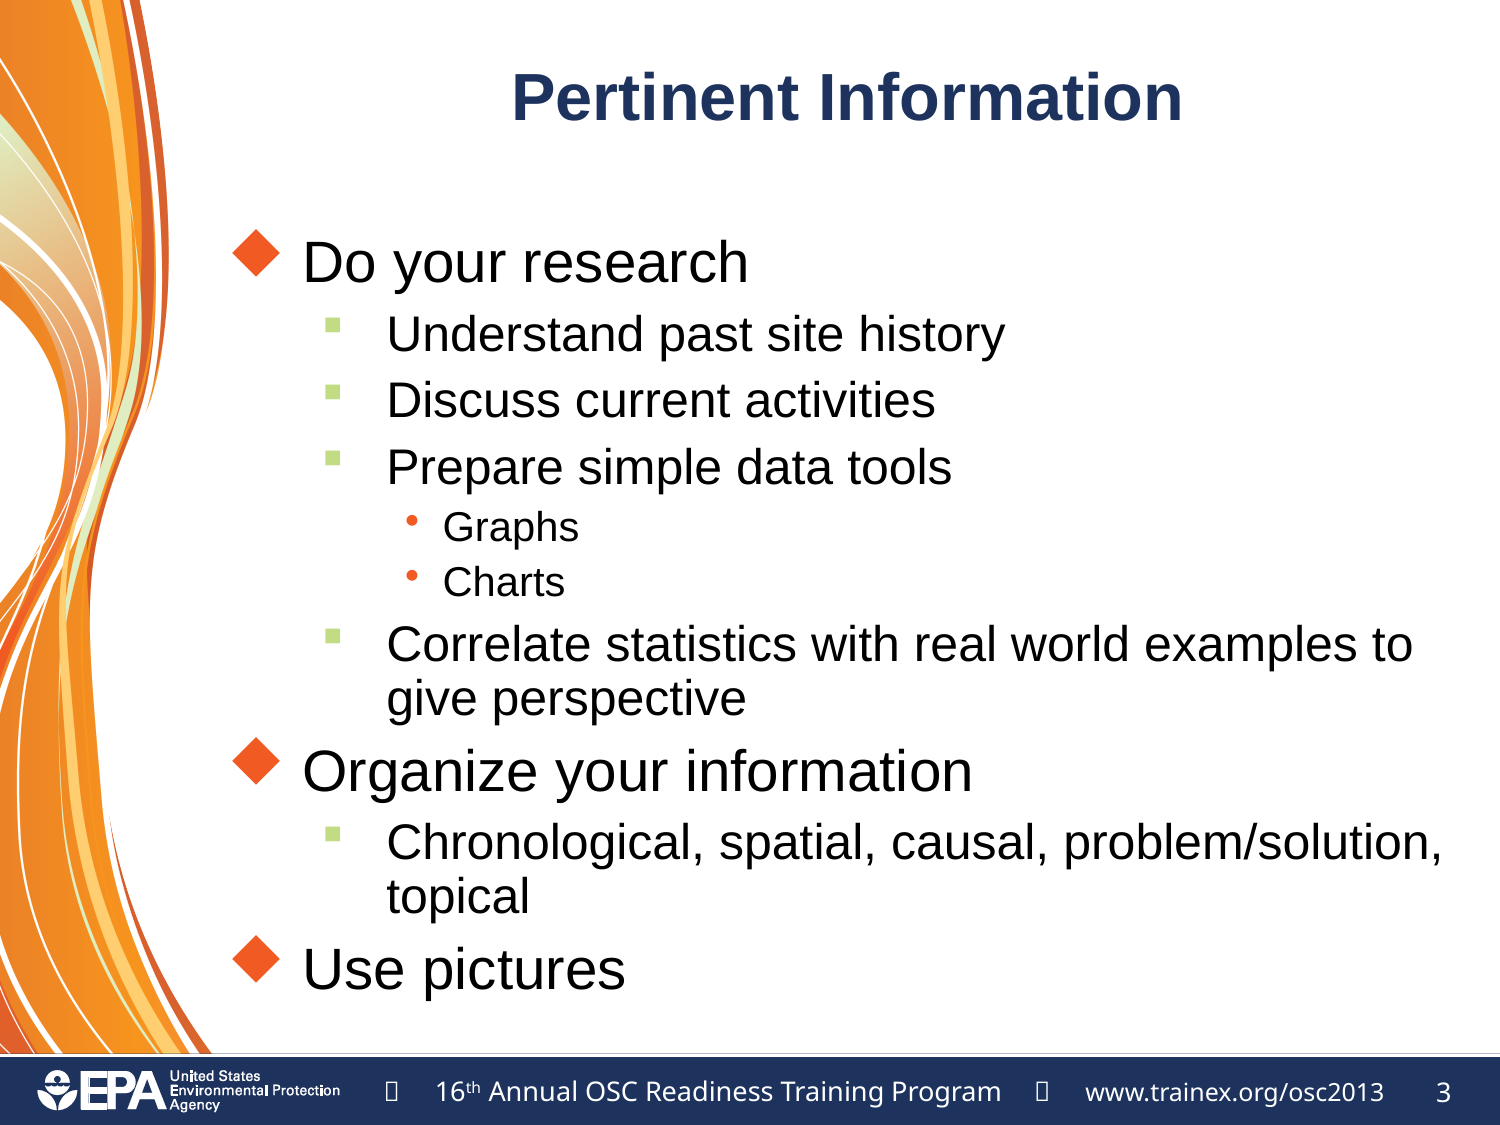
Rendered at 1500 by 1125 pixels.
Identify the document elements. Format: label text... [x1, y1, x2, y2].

picture [0, 0, 300, 1053]
list Do your research Understand past site history Discuss current activities Prepare simple data tools Graphs Charts Correlate statistics with real world examples to give perspective Organize your information Chronological, spatial, causal, problem/solution, topical Use pictures [212, 224, 1485, 1006]
title Pertinent Information [212, 0, 1485, 188]
